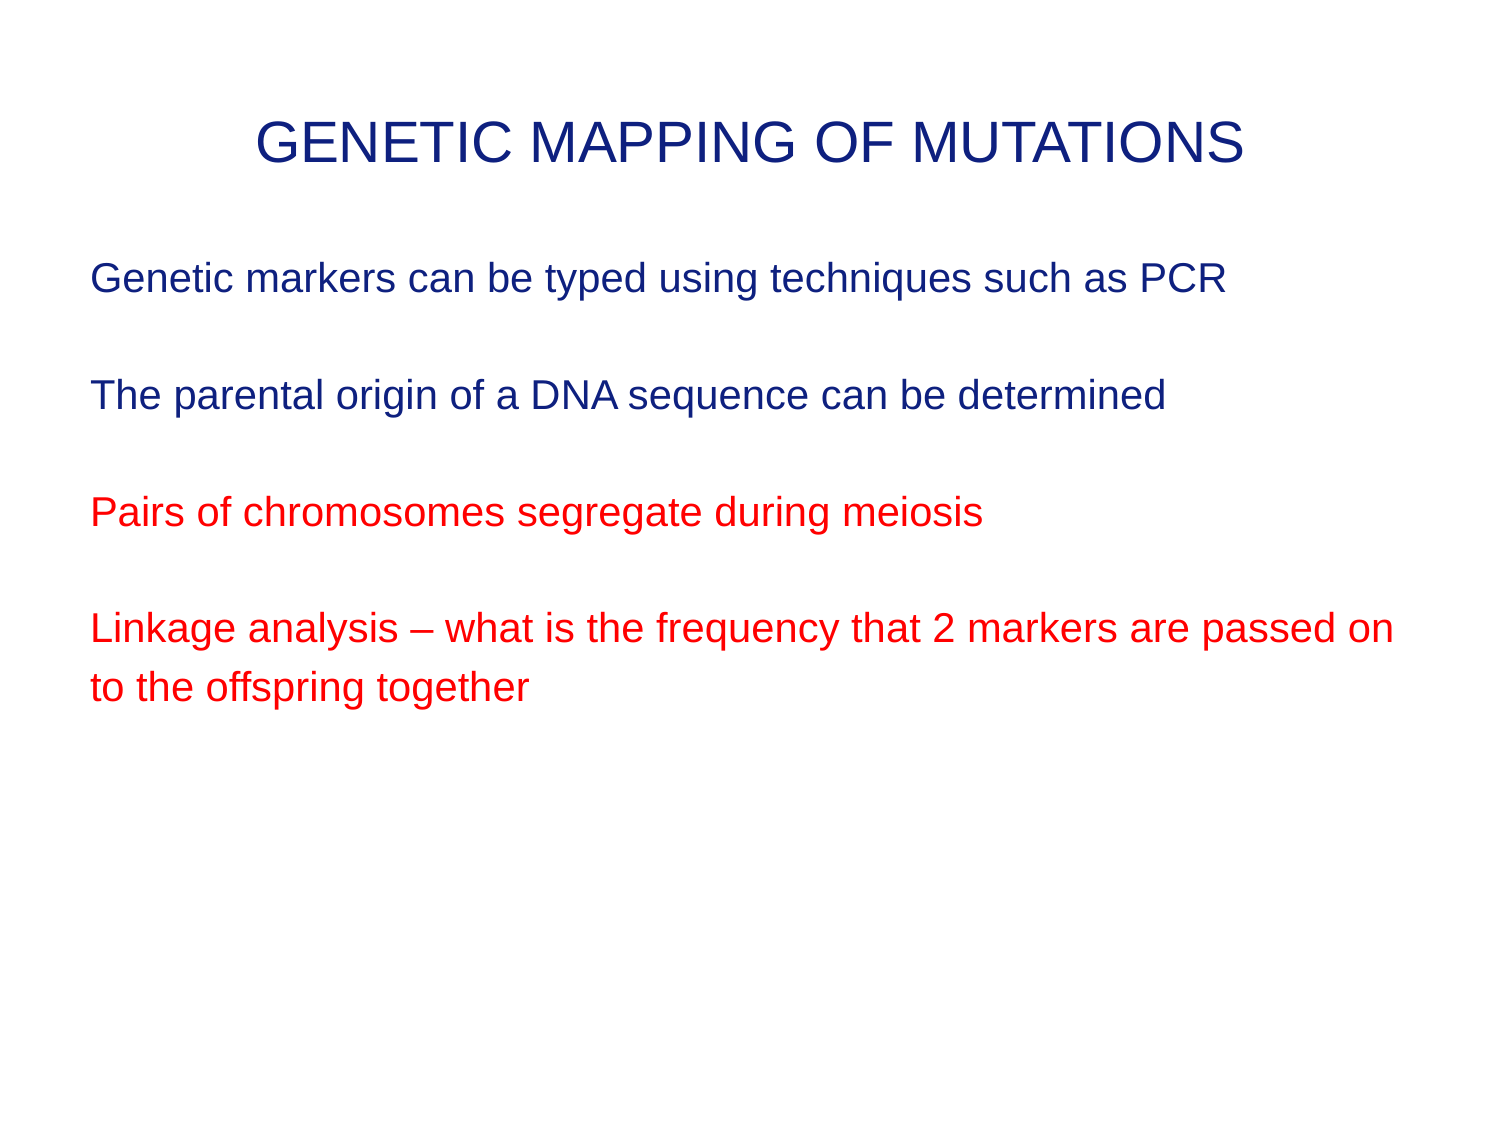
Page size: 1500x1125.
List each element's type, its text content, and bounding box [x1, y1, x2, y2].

title GENETIC MAPPING OF MUTATIONS [93, 44, 1407, 233]
list Genetic markers can be typed using techniques such as PCR The parental origin of a DNA sequence can be determined Pairs of chromosomes segregate during meiosis Linkage analysis – what is the frequency that 2 markers are passed on to the offspring together [74, 243, 1426, 1071]
